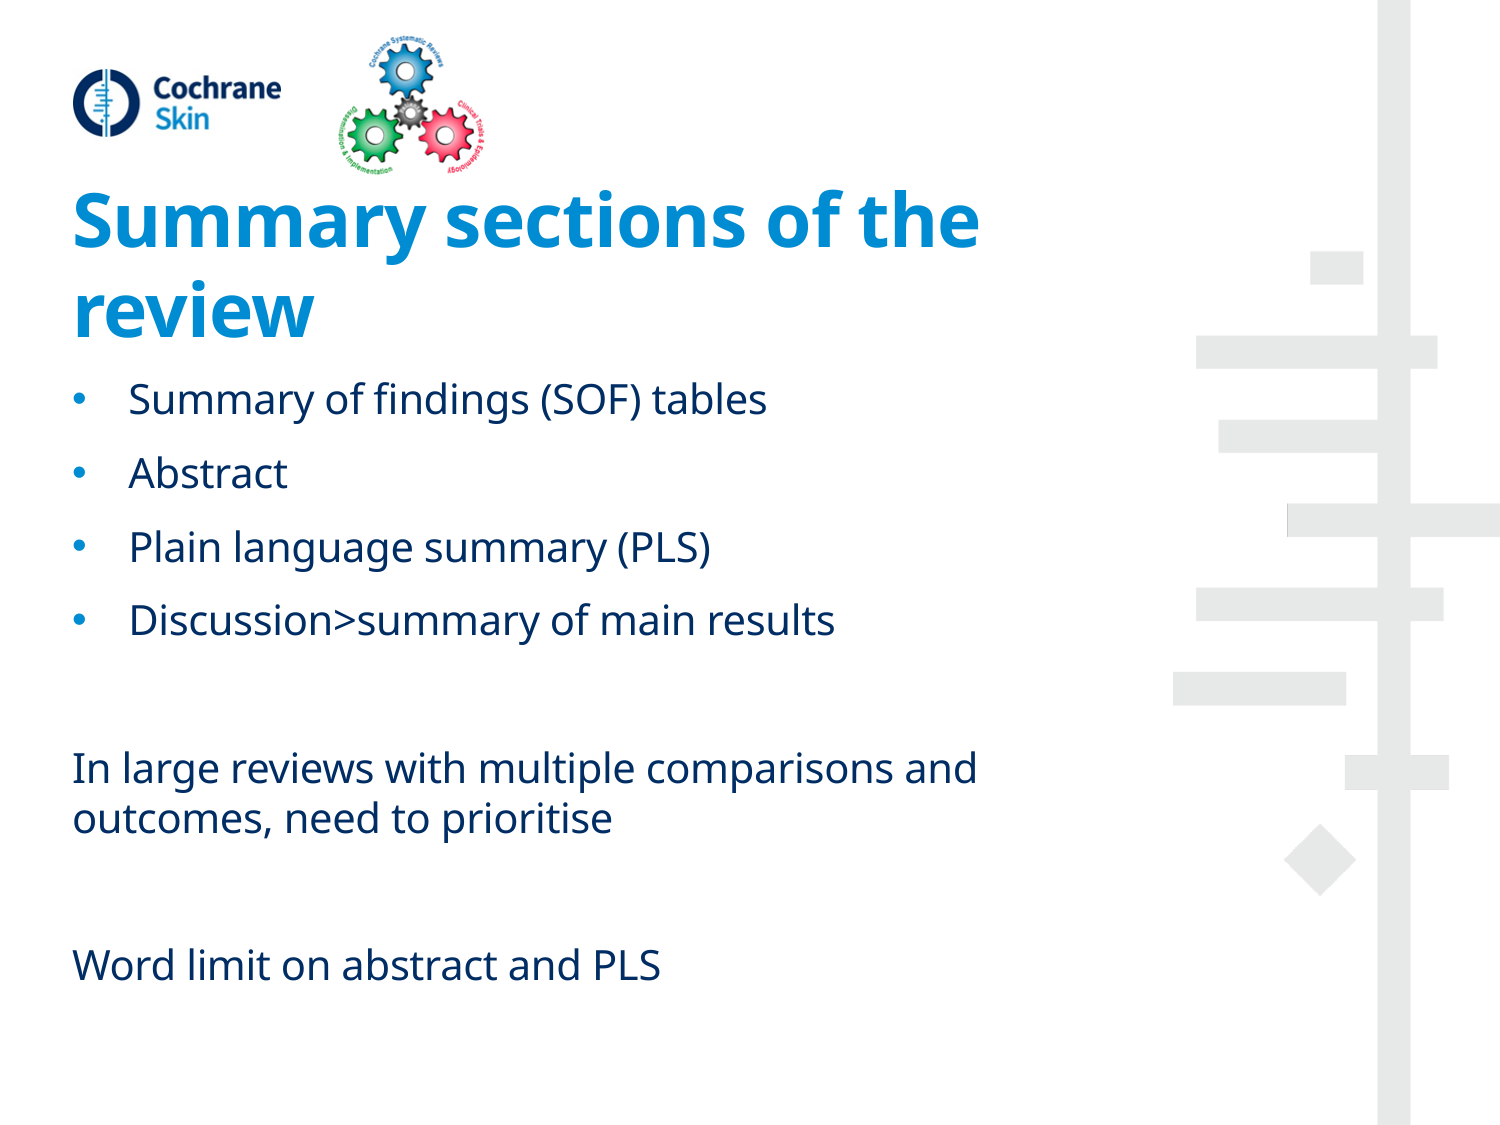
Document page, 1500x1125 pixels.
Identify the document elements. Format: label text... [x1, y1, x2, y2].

title Summary sections of the review [72, 249, 1076, 353]
picture [1173, 0, 1500, 1125]
picture [73, 69, 281, 141]
picture [336, 33, 487, 177]
list Summary of findings (SOF) tables Abstract Plain language summary (PLS) Discussion>summary of main results In large reviews with multiple comparisons and outcomes, need to prioritise Word limit on abstract and PLS [72, 373, 1156, 1015]
